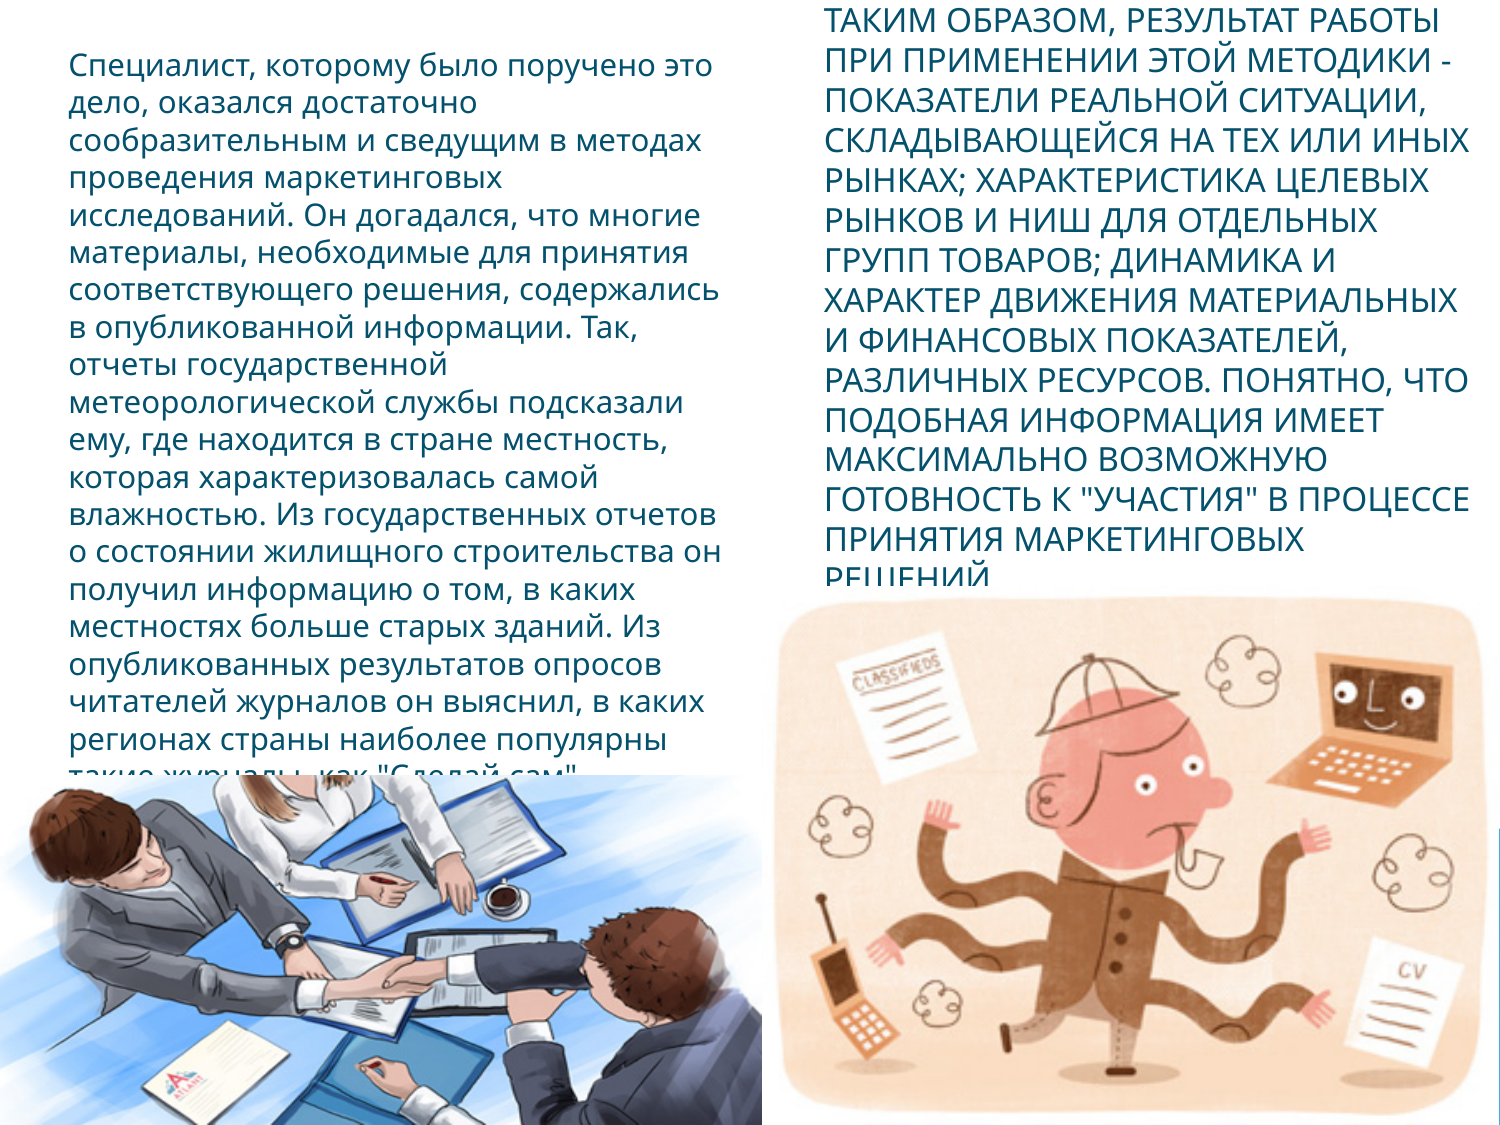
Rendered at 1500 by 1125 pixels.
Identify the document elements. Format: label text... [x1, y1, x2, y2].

picture [0, 585, 1500, 1125]
title таким образом, результат работы при применении этой методики - показатели реальной ситуации, складывающейся на тех или иных рынках; характеристика целевых рынков и ниш для отдельных групп товаров; динамика и характер движения материальных и финансовых показателей, различных ресурсов. Понятно, что подобная информация имеет максимально возможную готовность к "участия" в процессе принятия маркетинговых решений. [809, 66, 1500, 492]
list Специалист, которому было поручено это дело, оказался достаточно сообразительным и сведущим в методах проведения маркетинговых исследований. Он догадался, что многие материалы, необходимые для принятия соответствующего решения, содержались в опубликованной информации. Так, отчеты государственной метеорологической службы подсказали ему, где находится в стране местность, которая характеризовалась самой влажностью. Из государственных отчетов о состоянии жилищного строительства он получил информацию о том, в каких местностях больше старых зданий. Из опубликованных результатов опросов читателей журналов он выяснил, в каких регионах страны наиболее популярны такие журналы, как "Сделай сам". [0, 0, 739, 773]
